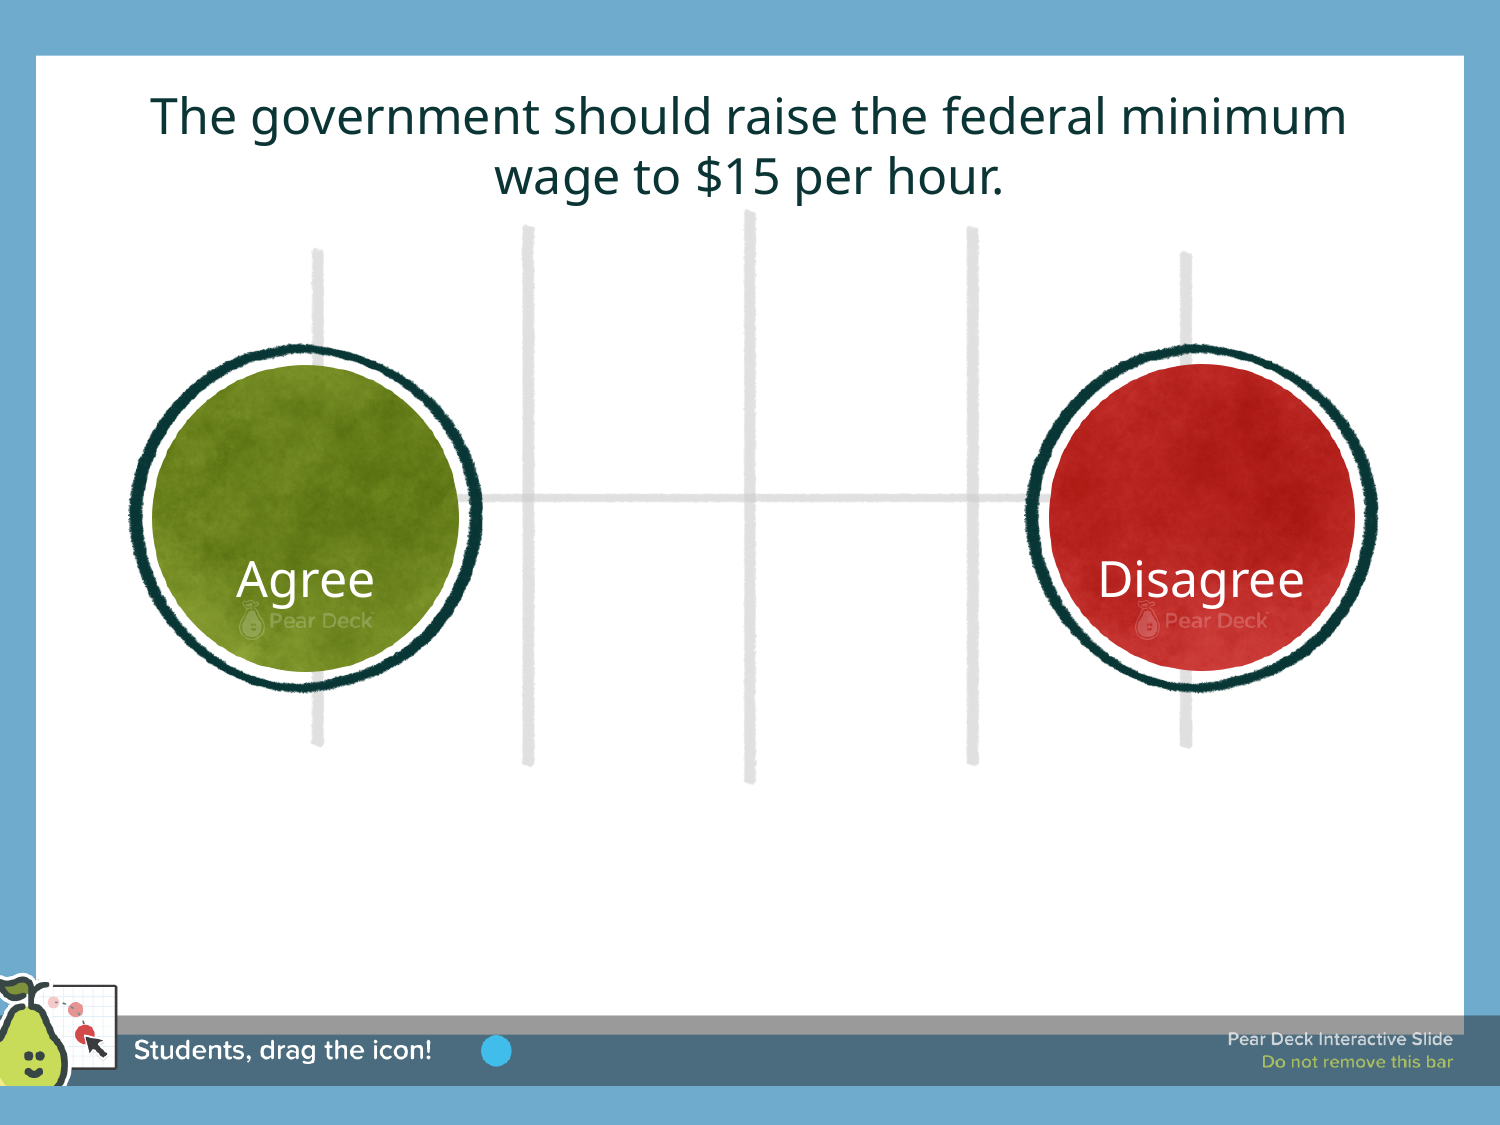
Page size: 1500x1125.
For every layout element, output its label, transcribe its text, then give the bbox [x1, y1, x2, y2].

title The government should raise the federal minimum wage to $15 per hour. [85, 93, 1415, 189]
picture [0, 968, 1500, 1087]
picture [70, 190, 1428, 812]
text_box [36, 55, 1464, 967]
